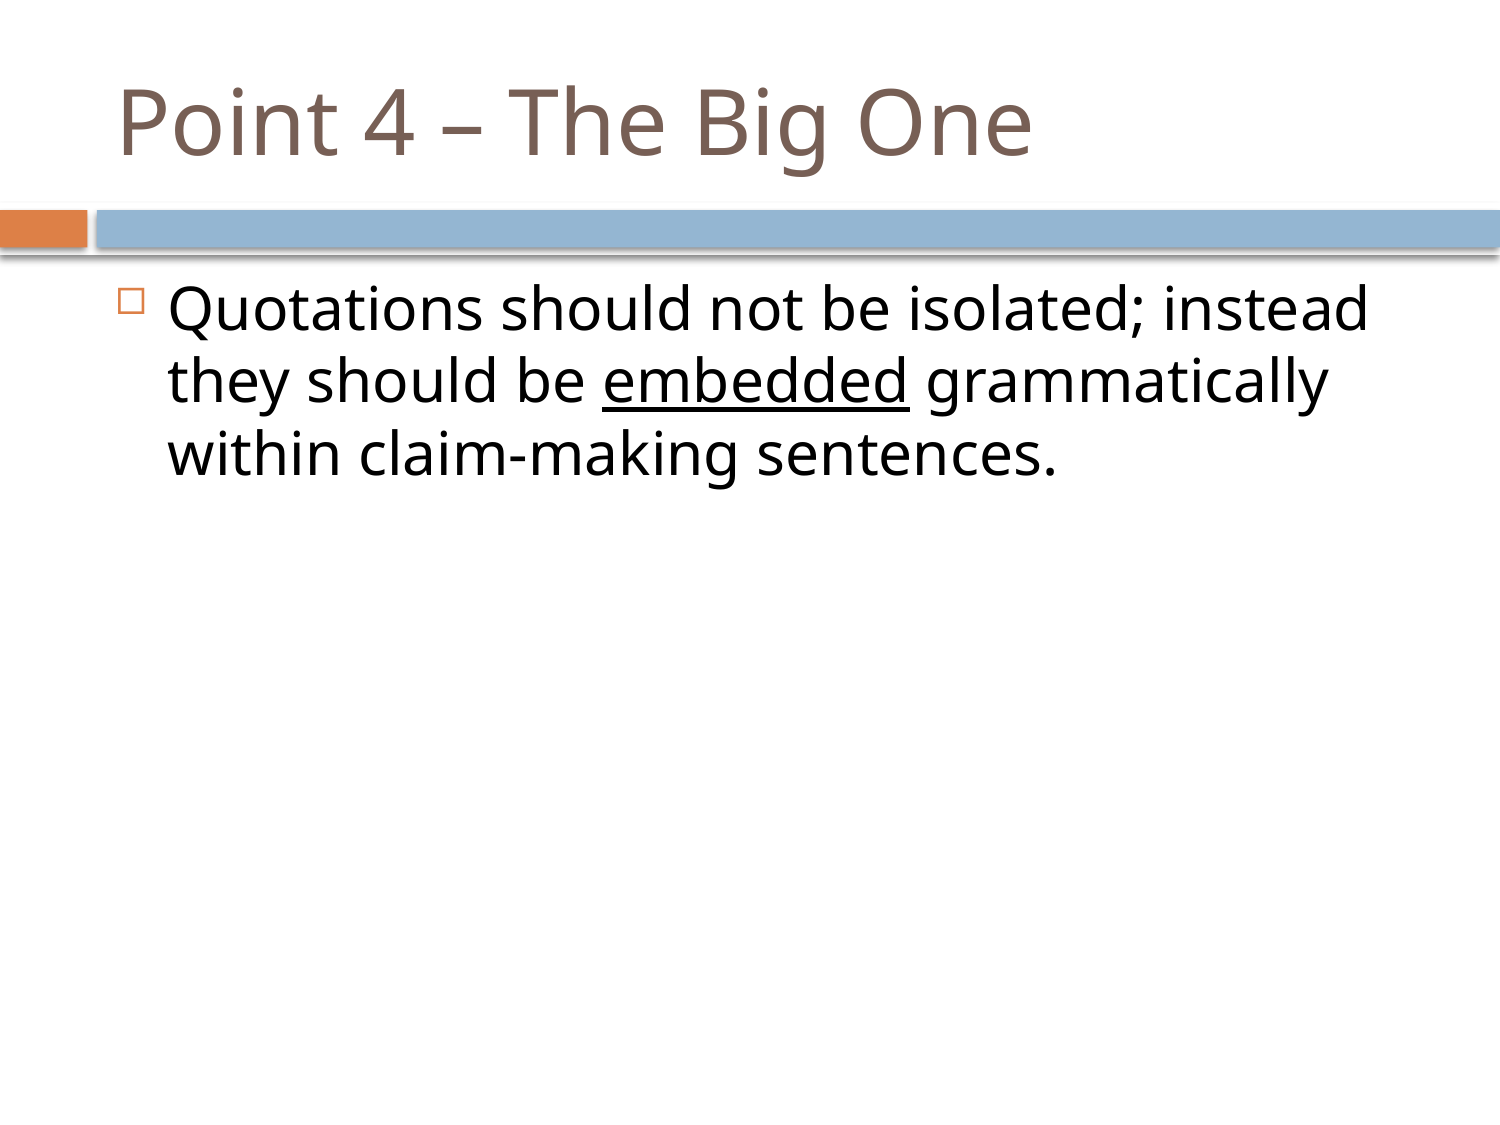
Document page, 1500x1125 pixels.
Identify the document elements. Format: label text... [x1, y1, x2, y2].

title Point 4 – The Big One [100, 37, 1438, 200]
list Quotations should not be isolated; instead they should be embedded grammatically within claim-making sentences. [100, 262, 1438, 1000]
